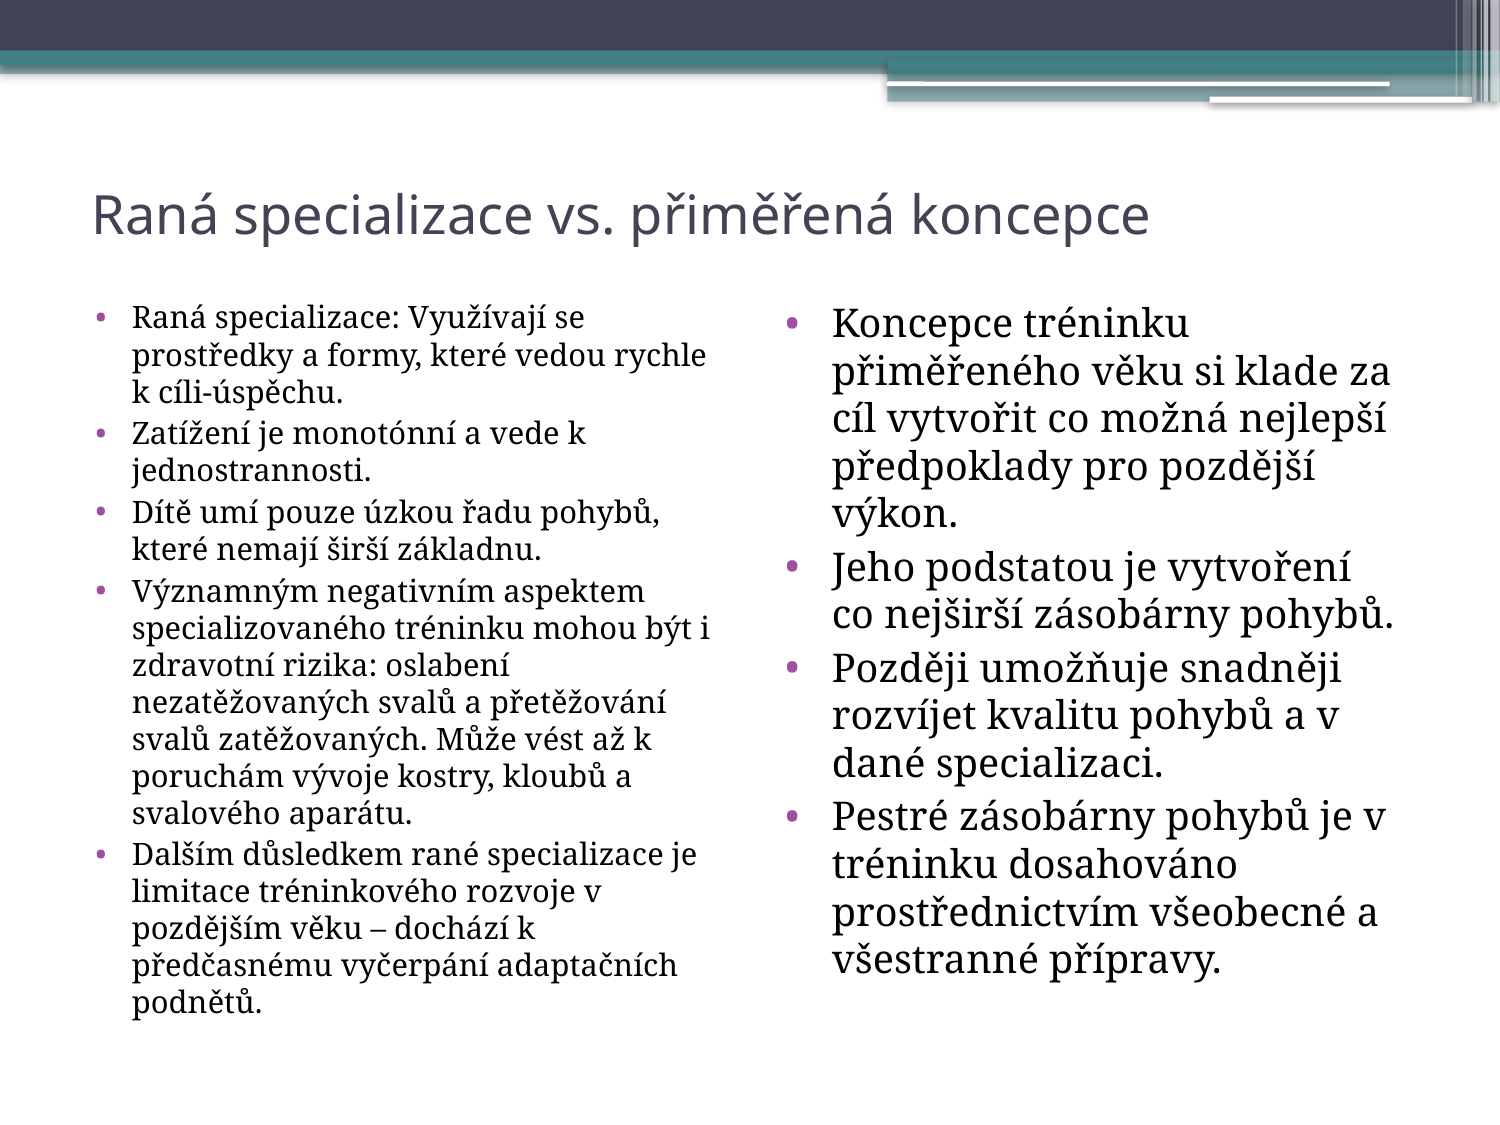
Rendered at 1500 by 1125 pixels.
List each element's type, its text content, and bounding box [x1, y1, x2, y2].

list Koncepce tréninku přiměřeného věku si klade za cíl vytvořit co možná nejlepší předpoklady pro pozdější výkon. Jeho podstatou je vytvoření co nejširší zásobárny pohybů. Později umožňuje snadněji rozvíjet kvalitu pohybů a v dané specializaci. Pestré zásobárny pohybů je v tréninku dosahováno prostřednictvím všeobecné a všestranné přípravy. [750, 290, 1413, 1034]
list Raná specializace: Využívají se prostředky a formy, které vedou rychle k cíli-úspěchu. Zatížení je monotónní a vede k jednostrannosti. Dítě umí pouze úzkou řadu pohybů, které nemají širší základnu. Významným negativním aspektem specializovaného tréninku mohou být i zdravotní rizika: oslabení nezatěžovaných svalů a přetěžování svalů zatěžovaných. Může vést až k poruchám vývoje kostry, kloubů a svalového aparátu. Dalším důsledkem rané specializace je limitace tréninkového rozvoje v pozdějším věku – dochází k předčasnému vyčerpání adaptačních podnětů. [64, 290, 728, 1034]
title Raná specializace vs. přiměřená koncepce [76, 125, 1427, 301]
